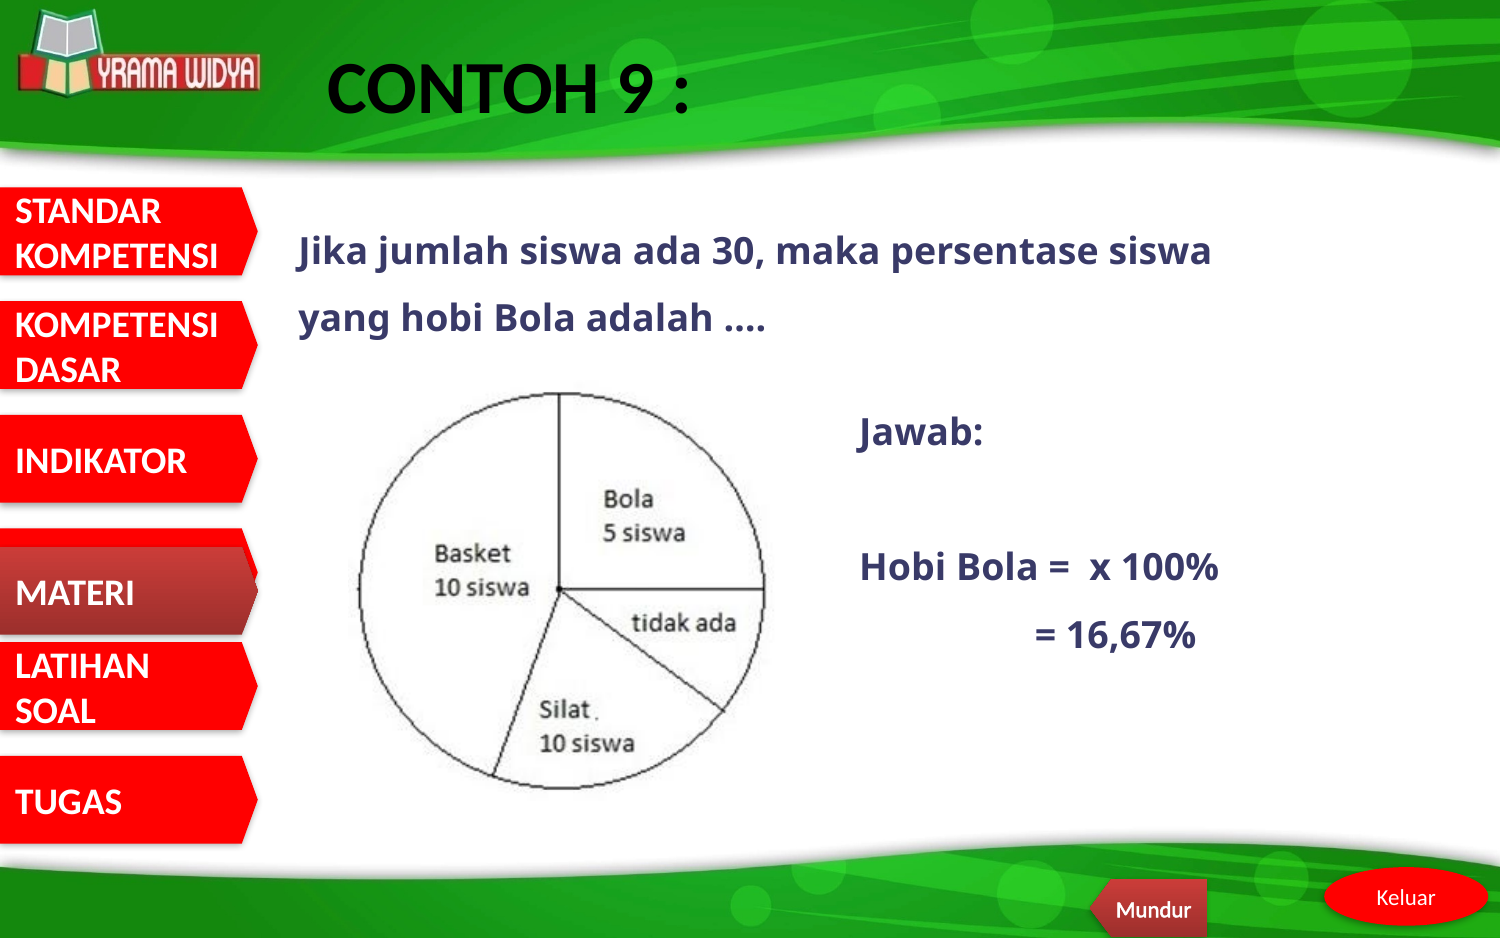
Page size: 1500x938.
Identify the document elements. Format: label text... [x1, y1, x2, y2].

text_box CONTOH 9 : [312, 31, 1005, 137]
text_box MATERI [0, 546, 258, 635]
picture [0, 0, 1500, 938]
text_box Jika jumlah siswa ada 30, maka persentase siswa yang hobi Bola adalah …. [283, 197, 1270, 347]
